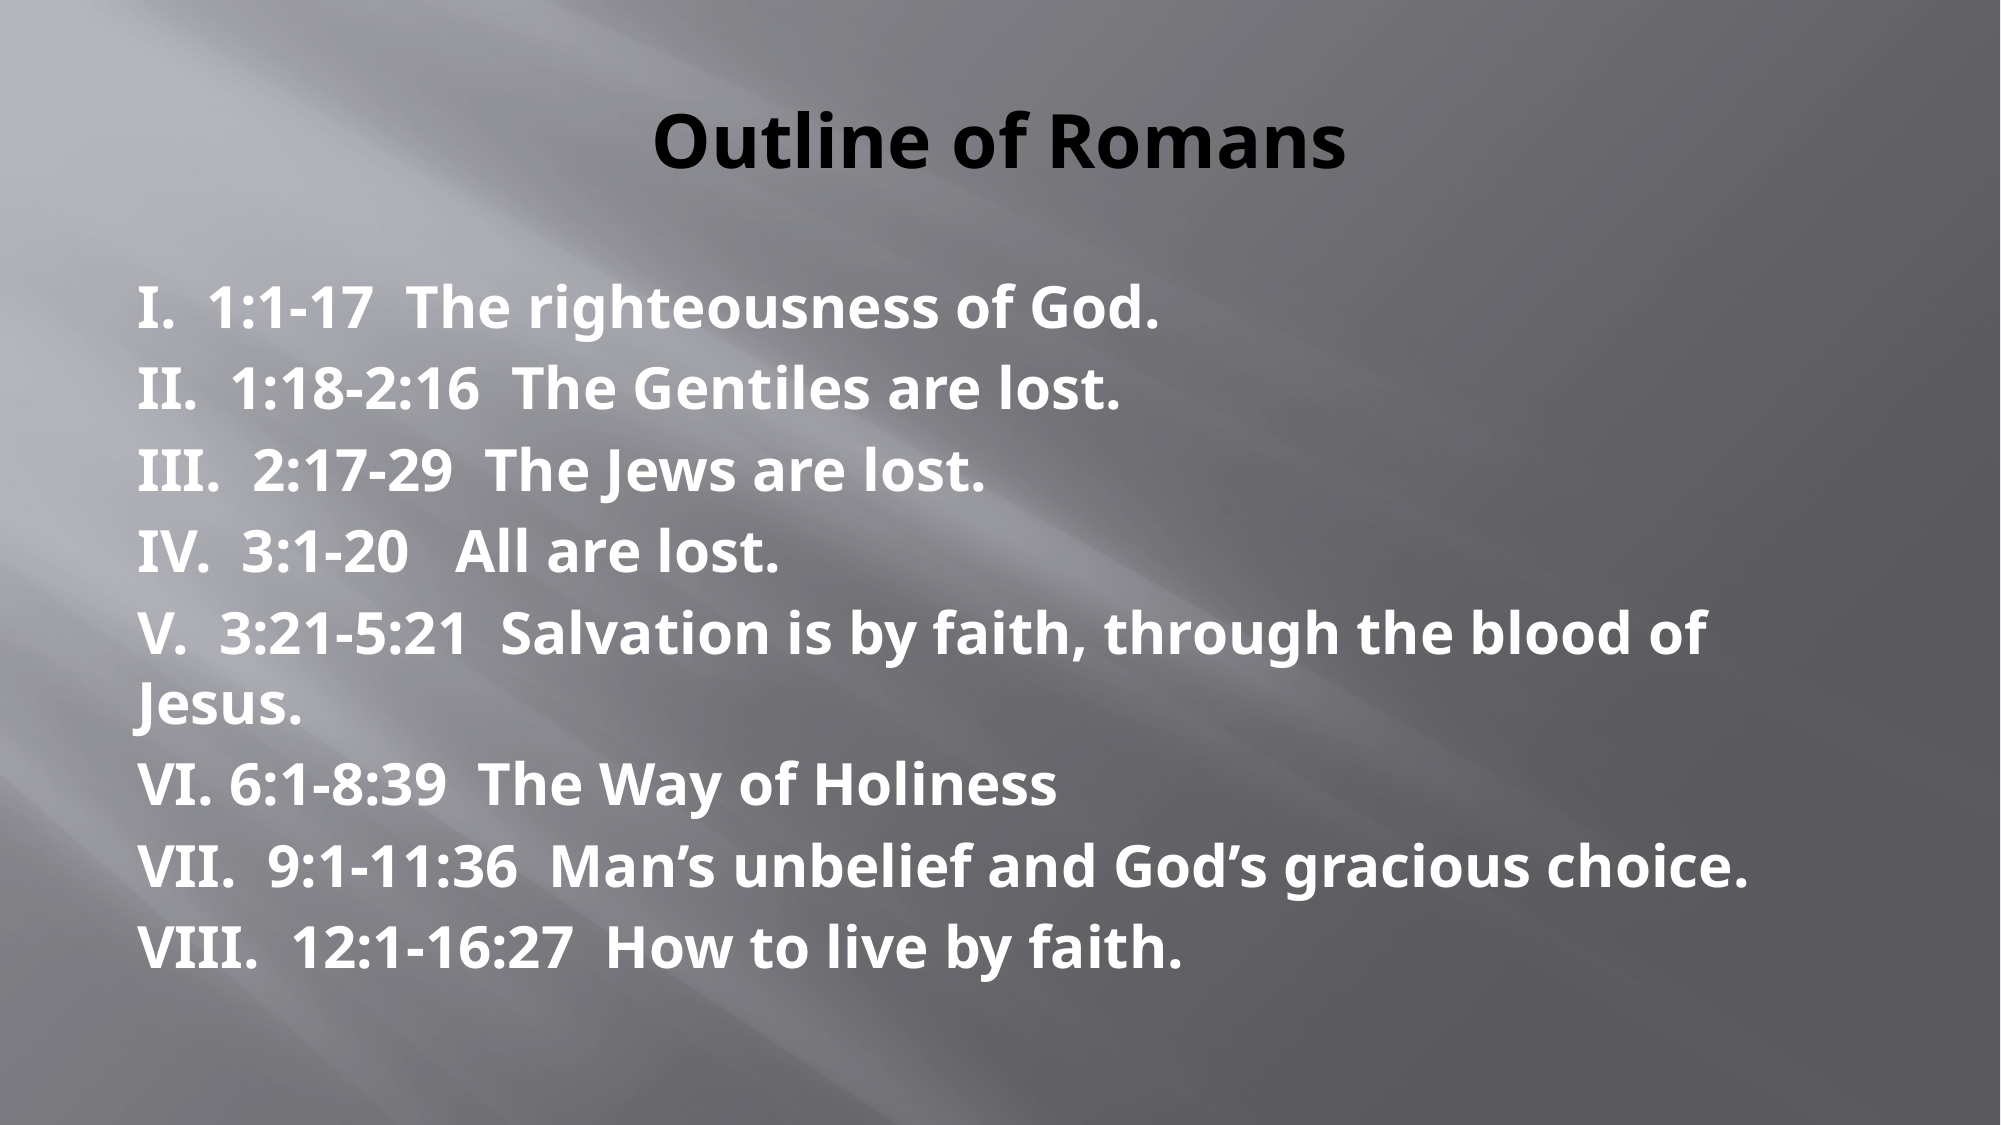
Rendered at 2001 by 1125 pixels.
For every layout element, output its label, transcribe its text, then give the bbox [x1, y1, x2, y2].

list I. 1:1-17 The righteousness of God. II. 1:18-2:16 The Gentiles are lost. III. 2:17-29 The Jews are lost. IV. 3:1-20 All are lost. V. 3:21-5:21 Salvation is by faith, through the blood of Jesus. VI. 6:1-8:39 The Way of Holiness VII. 9:1-11:36 Man’s unbelief and God’s gracious choice. VIII. 12:1-16:27 How to live by faith. [99, 262, 1900, 1035]
title Outline of Romans [99, 45, 1900, 233]
